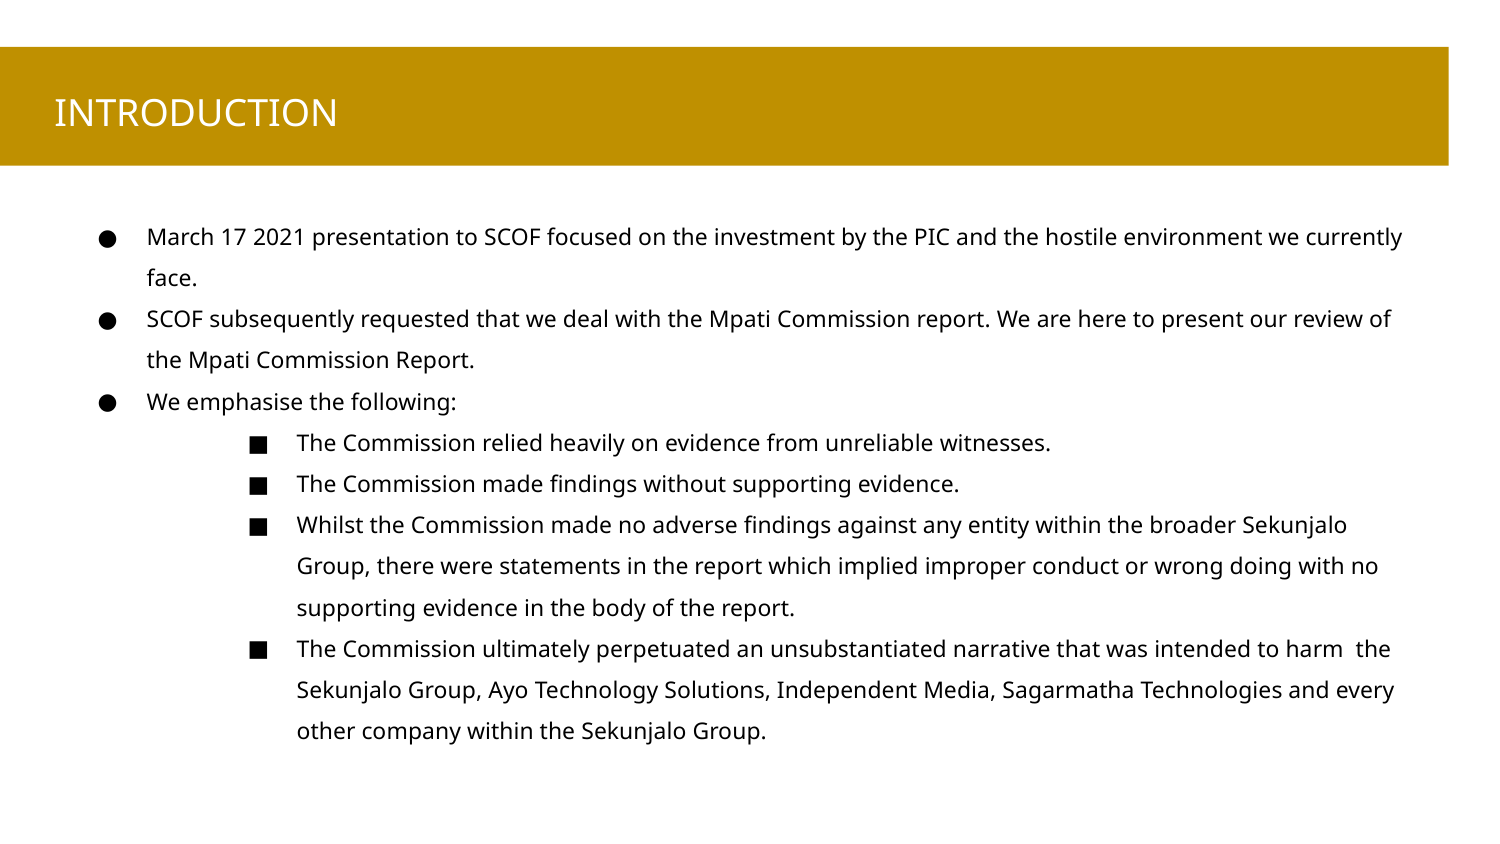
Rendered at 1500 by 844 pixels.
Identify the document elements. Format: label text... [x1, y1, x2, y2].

text_box March 17 2021 presentation to SCOF focused on the investment by the PIC and the hostile environment we currently face. SCOF subsequently requested that we deal with the Mpati Commission report. We are here to present our review of the Mpati Commission Report. We emphasise the following: The Commission relied heavily on evidence from unreliable witnesses. The Commission made findings without supporting evidence. Whilst the Commission made no adverse findings against any entity within the broader Sekunjalo Group, there were statements in the report which implied improper conduct or wrong doing with no supporting evidence in the body of the report. The Commission ultimately perpetuated an unsubstantiated narrative that was intended to harm the Sekunjalo Group, Ayo Technology Solutions, Independent Media, Sagarmatha Technologies and every other company within the Sekunjalo Group. [56, 193, 1439, 801]
text_box INTRODUCTION [39, 74, 517, 138]
text_box [0, 46, 1449, 166]
